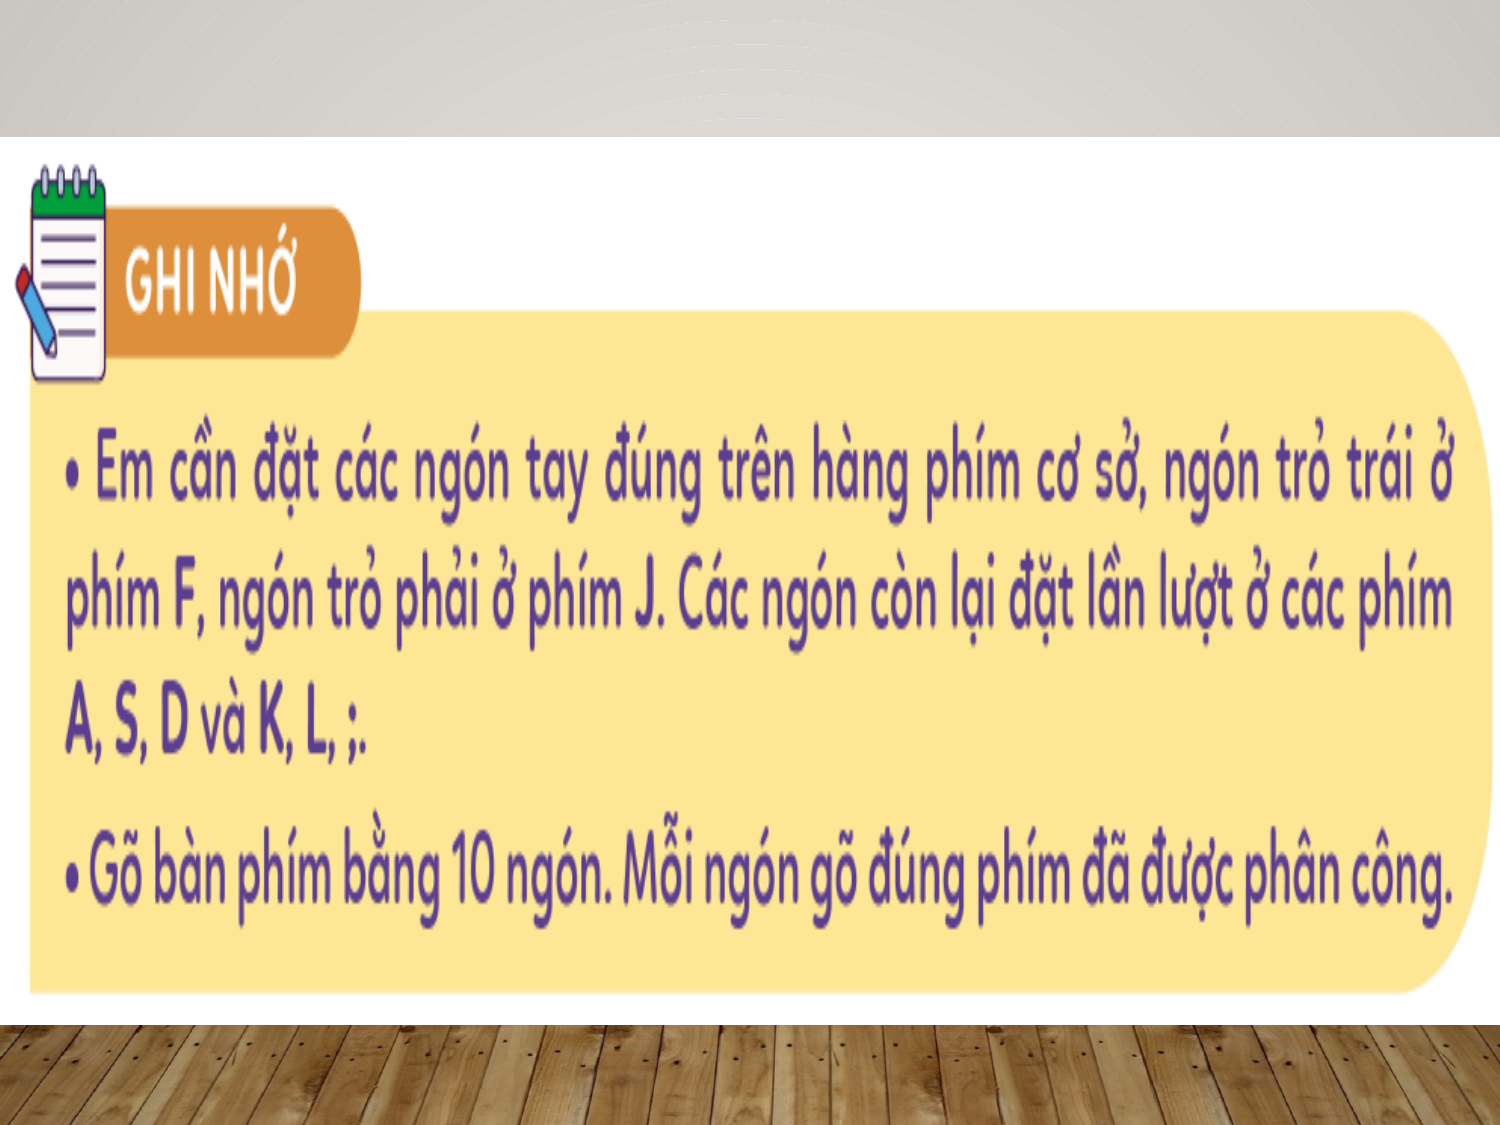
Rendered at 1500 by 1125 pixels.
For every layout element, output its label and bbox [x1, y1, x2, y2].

picture [0, 137, 1500, 1125]
